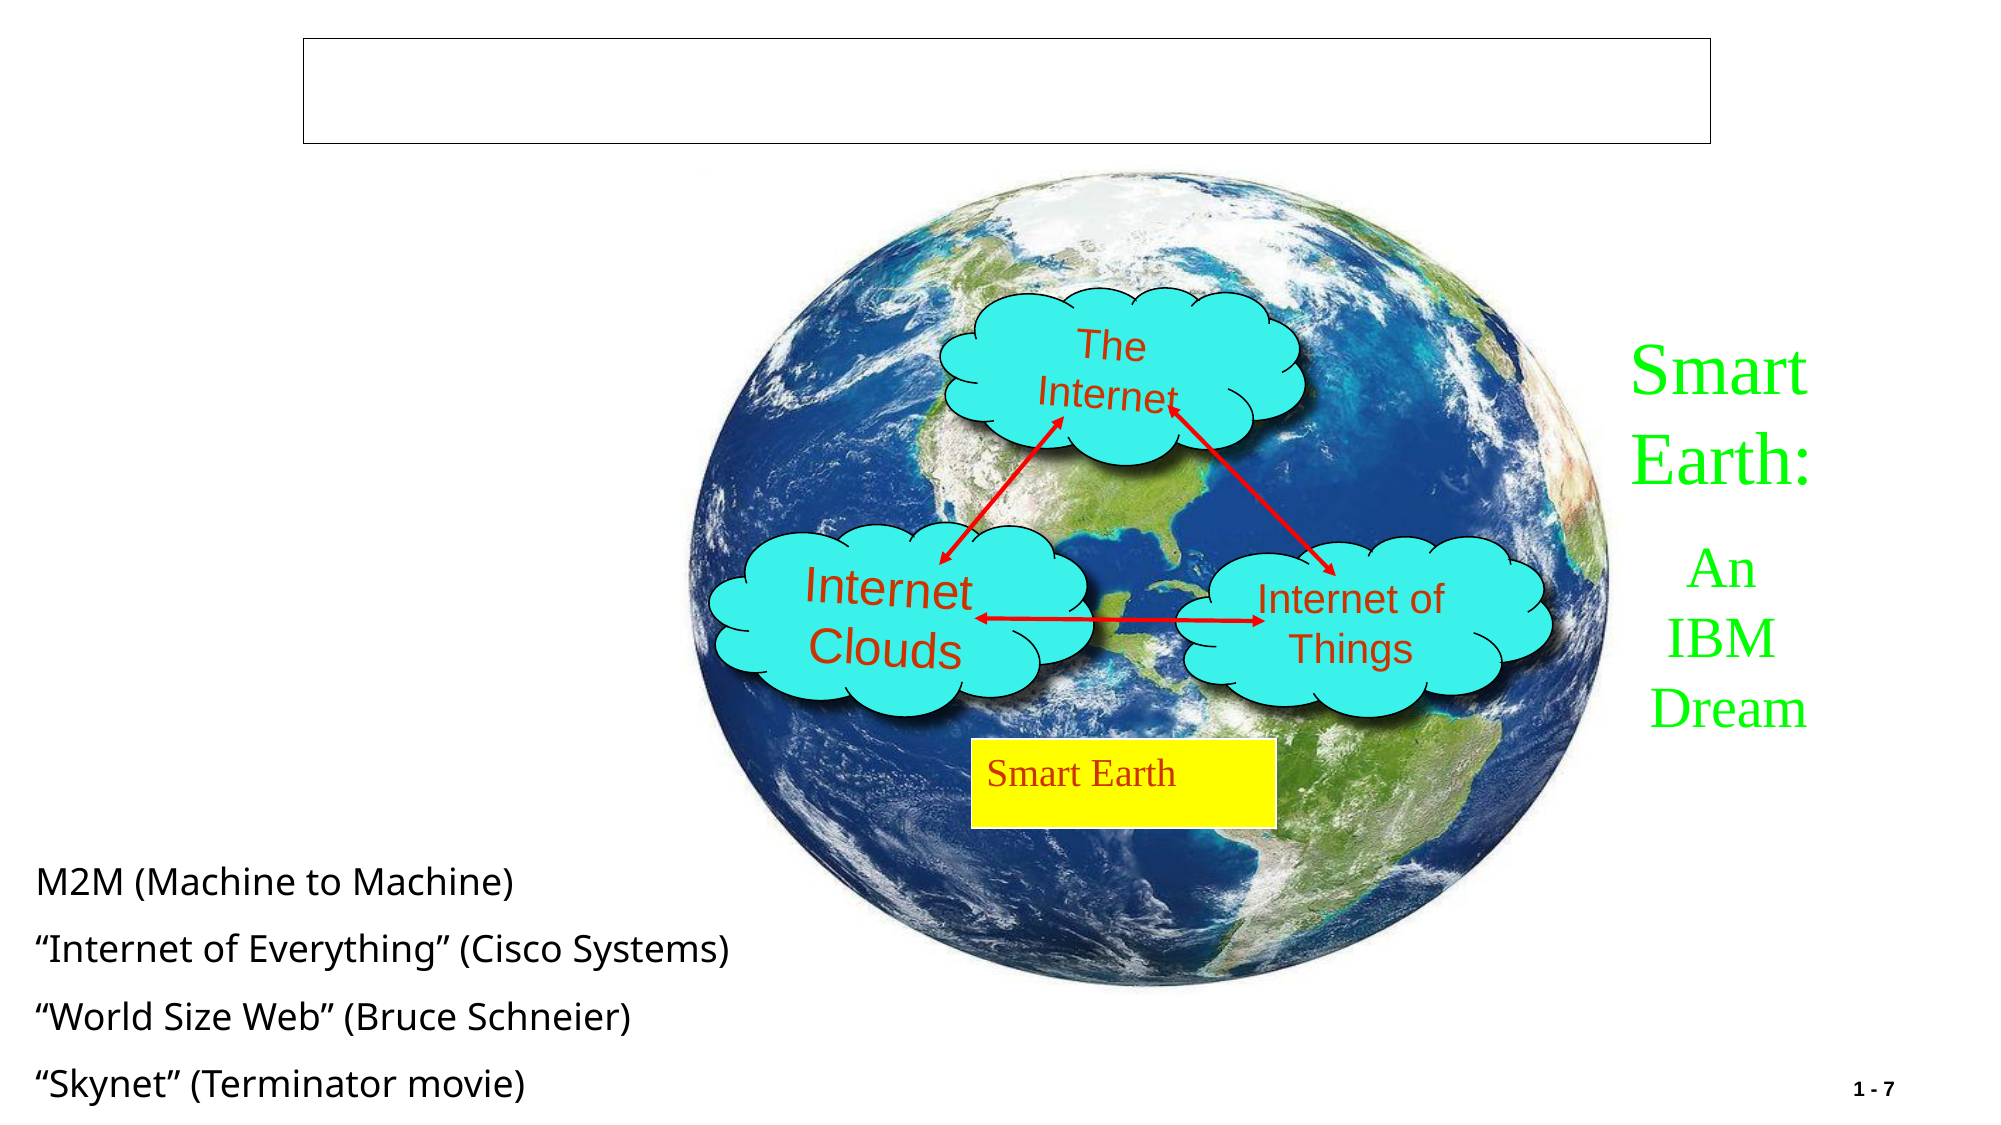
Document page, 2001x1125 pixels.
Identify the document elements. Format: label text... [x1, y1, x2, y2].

title The Internet of Things (IoT) [303, 38, 1711, 144]
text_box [708, 284, 1553, 829]
picture [679, 164, 1619, 996]
text_box Smart Earth: An IBM Dream [1619, 311, 1942, 747]
text_box M2M (Machine to Machine) “Internet of Everything” (Cisco Systems) “World Size Web” (Bruce Schneier) “Skynet” (Terminator movie) [20, 827, 784, 1113]
